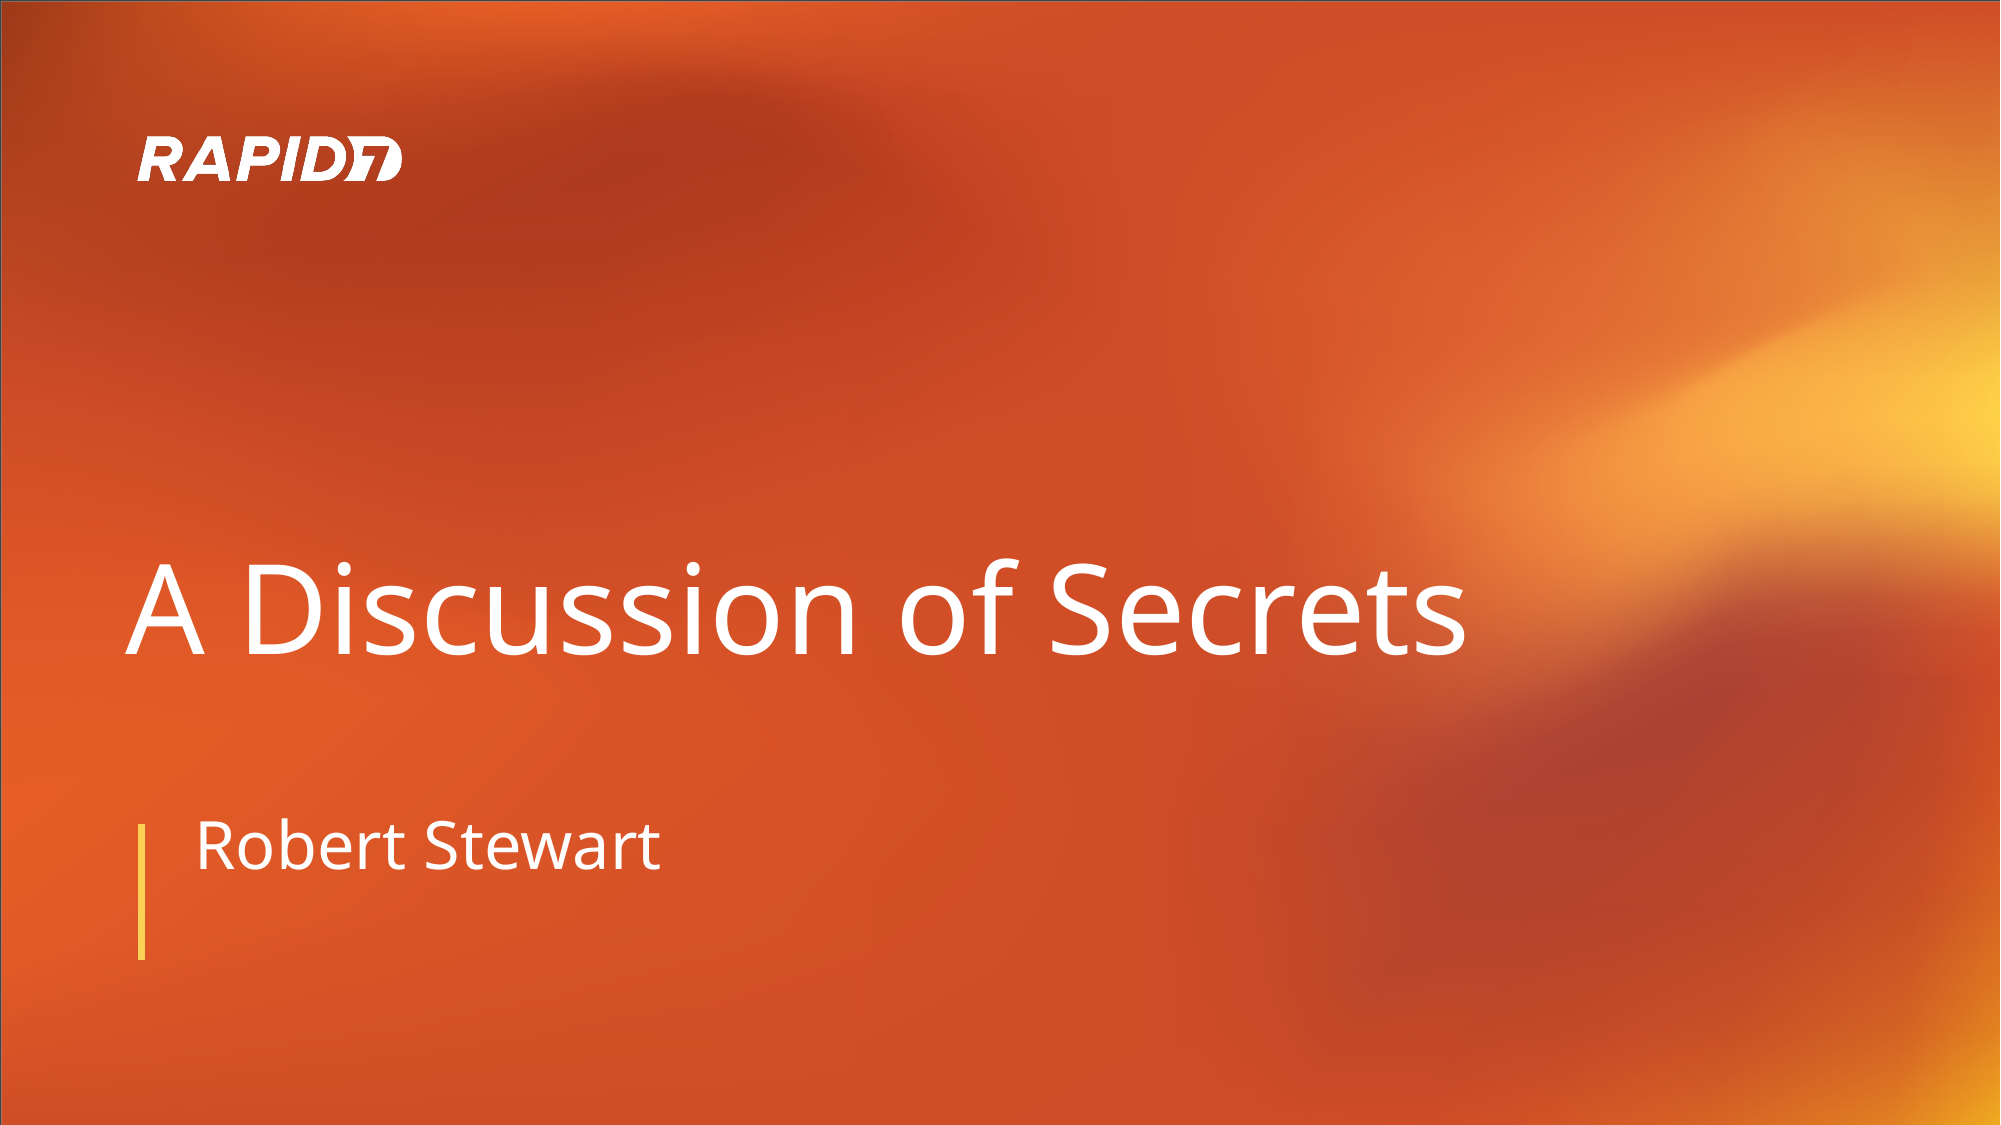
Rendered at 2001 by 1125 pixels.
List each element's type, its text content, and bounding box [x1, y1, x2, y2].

title A Discussion of Secrets [125, 288, 1517, 680]
picture [2, 2, 2000, 1125]
picture [0, 0, 2000, 1125]
subtitle Robert Stewart [194, 803, 1332, 899]
